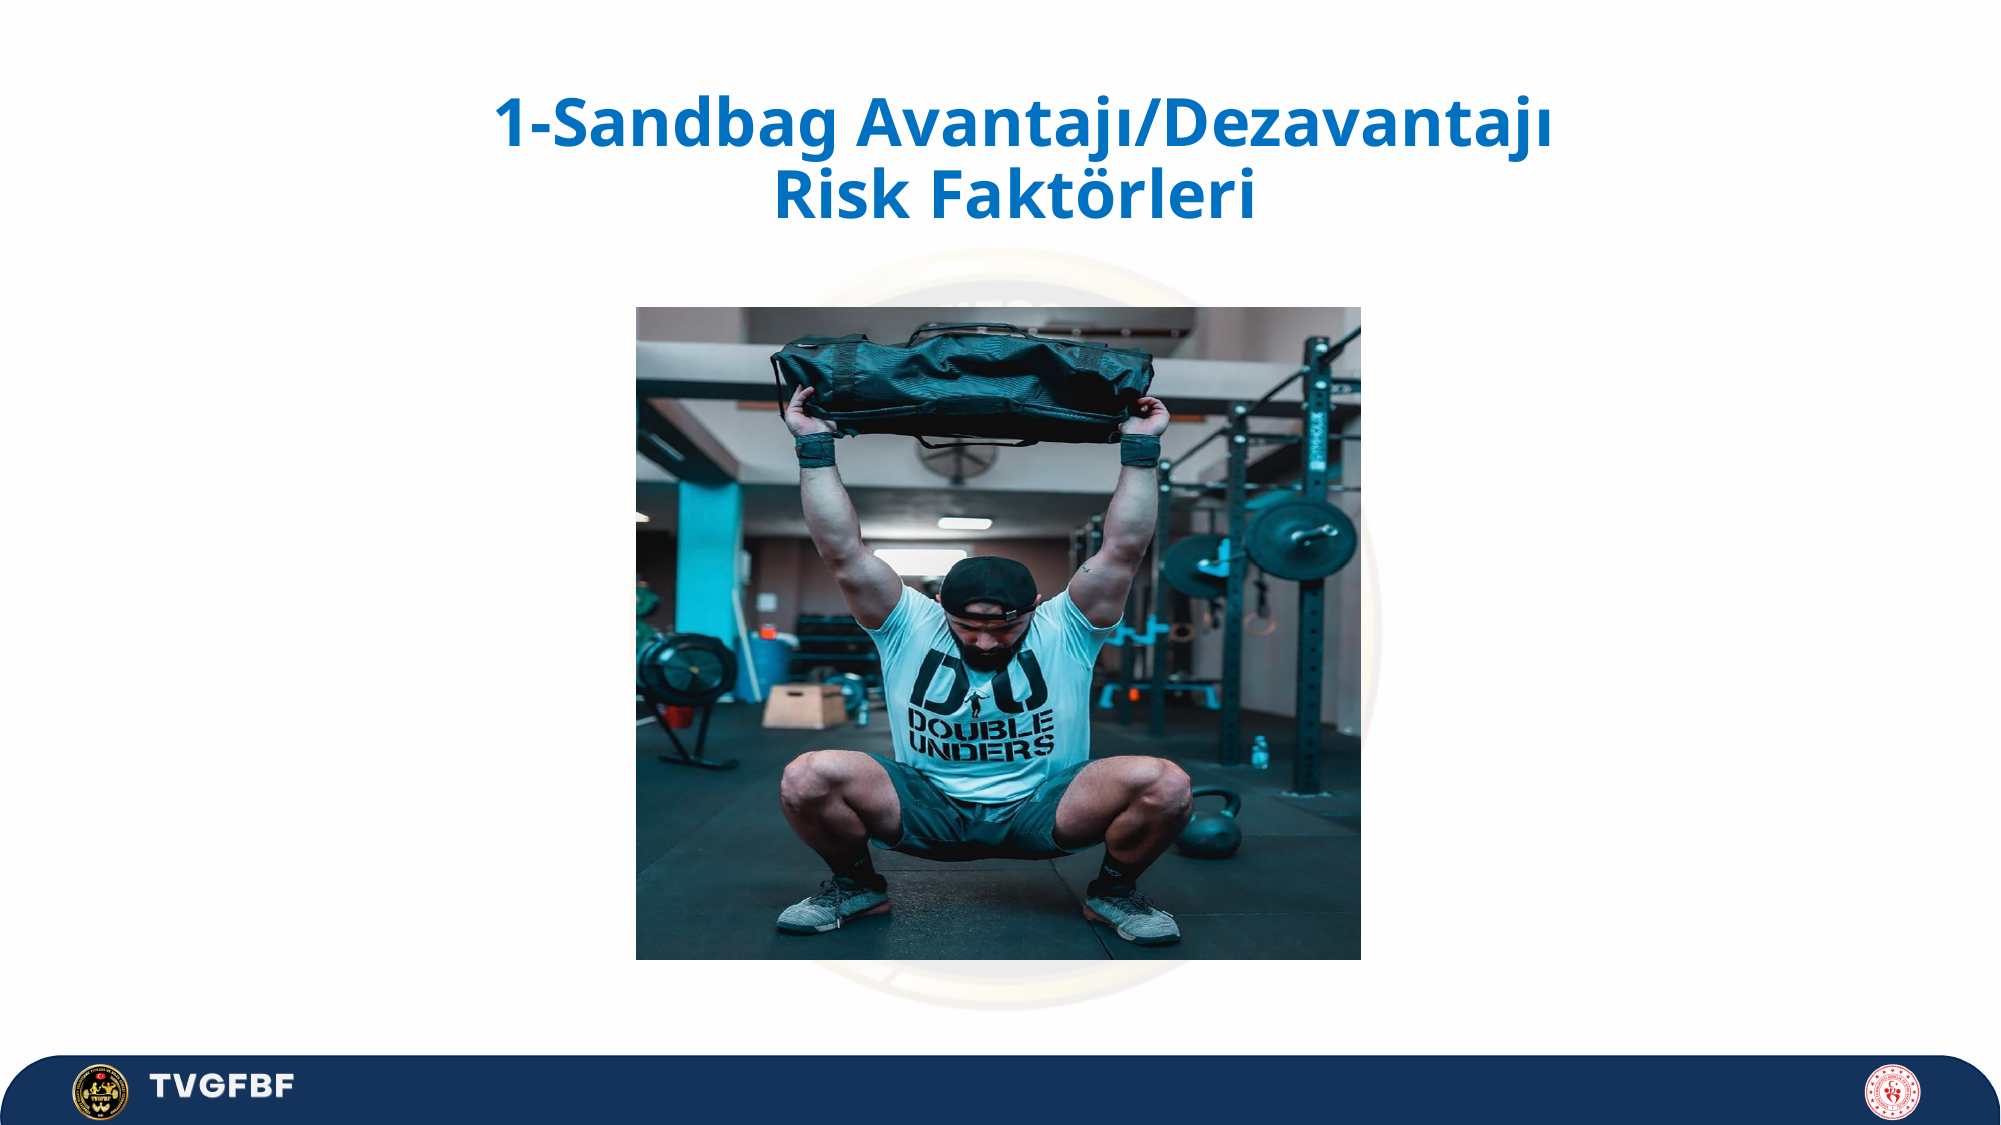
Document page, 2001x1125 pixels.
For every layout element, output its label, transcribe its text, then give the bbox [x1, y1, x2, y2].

title 1-Sandbag Avantajı/Dezavantajı Risk Faktörleri [268, 77, 1779, 241]
picture [0, 0, 2001, 1125]
